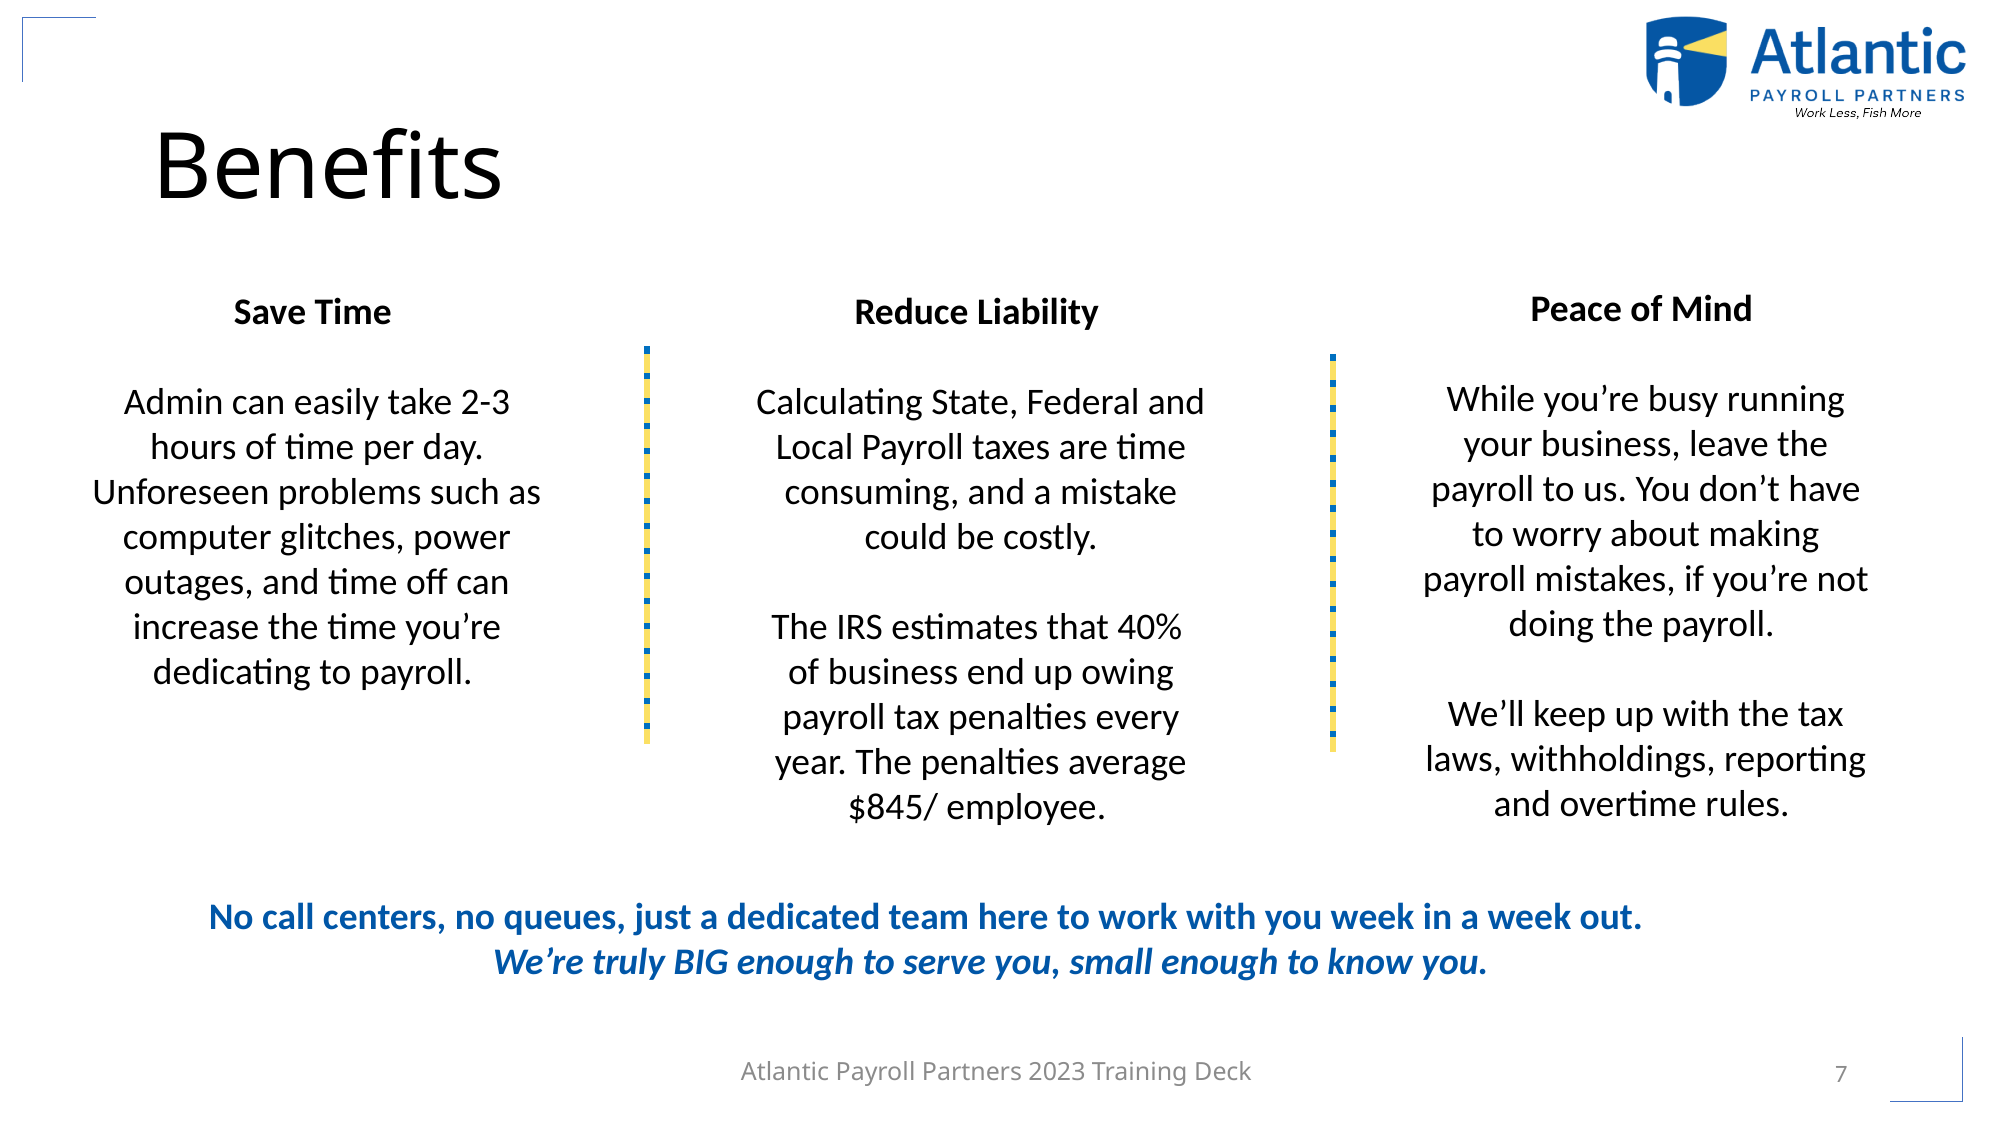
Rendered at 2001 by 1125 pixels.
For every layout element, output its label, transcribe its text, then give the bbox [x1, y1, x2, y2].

text_box Peace of Mind While you’re busy running your business, leave the payroll to us. You don’t have to worry about making payroll mistakes, if you’re not doing the payroll. We’ll keep up with the tax laws, withholdings, reporting and overtime rules. [1402, 276, 1890, 832]
text_box No call centers, no queues, just a dedicated team here to work with you week in a week out. We’re truly BIG enough to serve you, small enough to know you. [193, 884, 1807, 990]
picture [1643, 14, 1969, 141]
footer Atlantic Payroll Partners 2023 Training Deck [662, 1042, 1338, 1103]
slide_number 7 [1412, 1042, 1863, 1103]
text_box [22, 17, 96, 83]
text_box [1889, 1037, 1963, 1102]
title Benefits [137, 59, 1863, 278]
text_box Save Time Admin can easily take 2-3 hours of time per day. Unforeseen problems such as computer glitches, power outages, and time off can increase the time you’re dedicating to payroll. [73, 279, 561, 700]
text_box Reduce Liability Calculating State, Federal and Local Payroll taxes are time consuming, and a mistake could be costly. The IRS estimates that 40% of business end up owing payroll tax penalties every year. The penalties average $845/ employee. [737, 279, 1225, 835]
